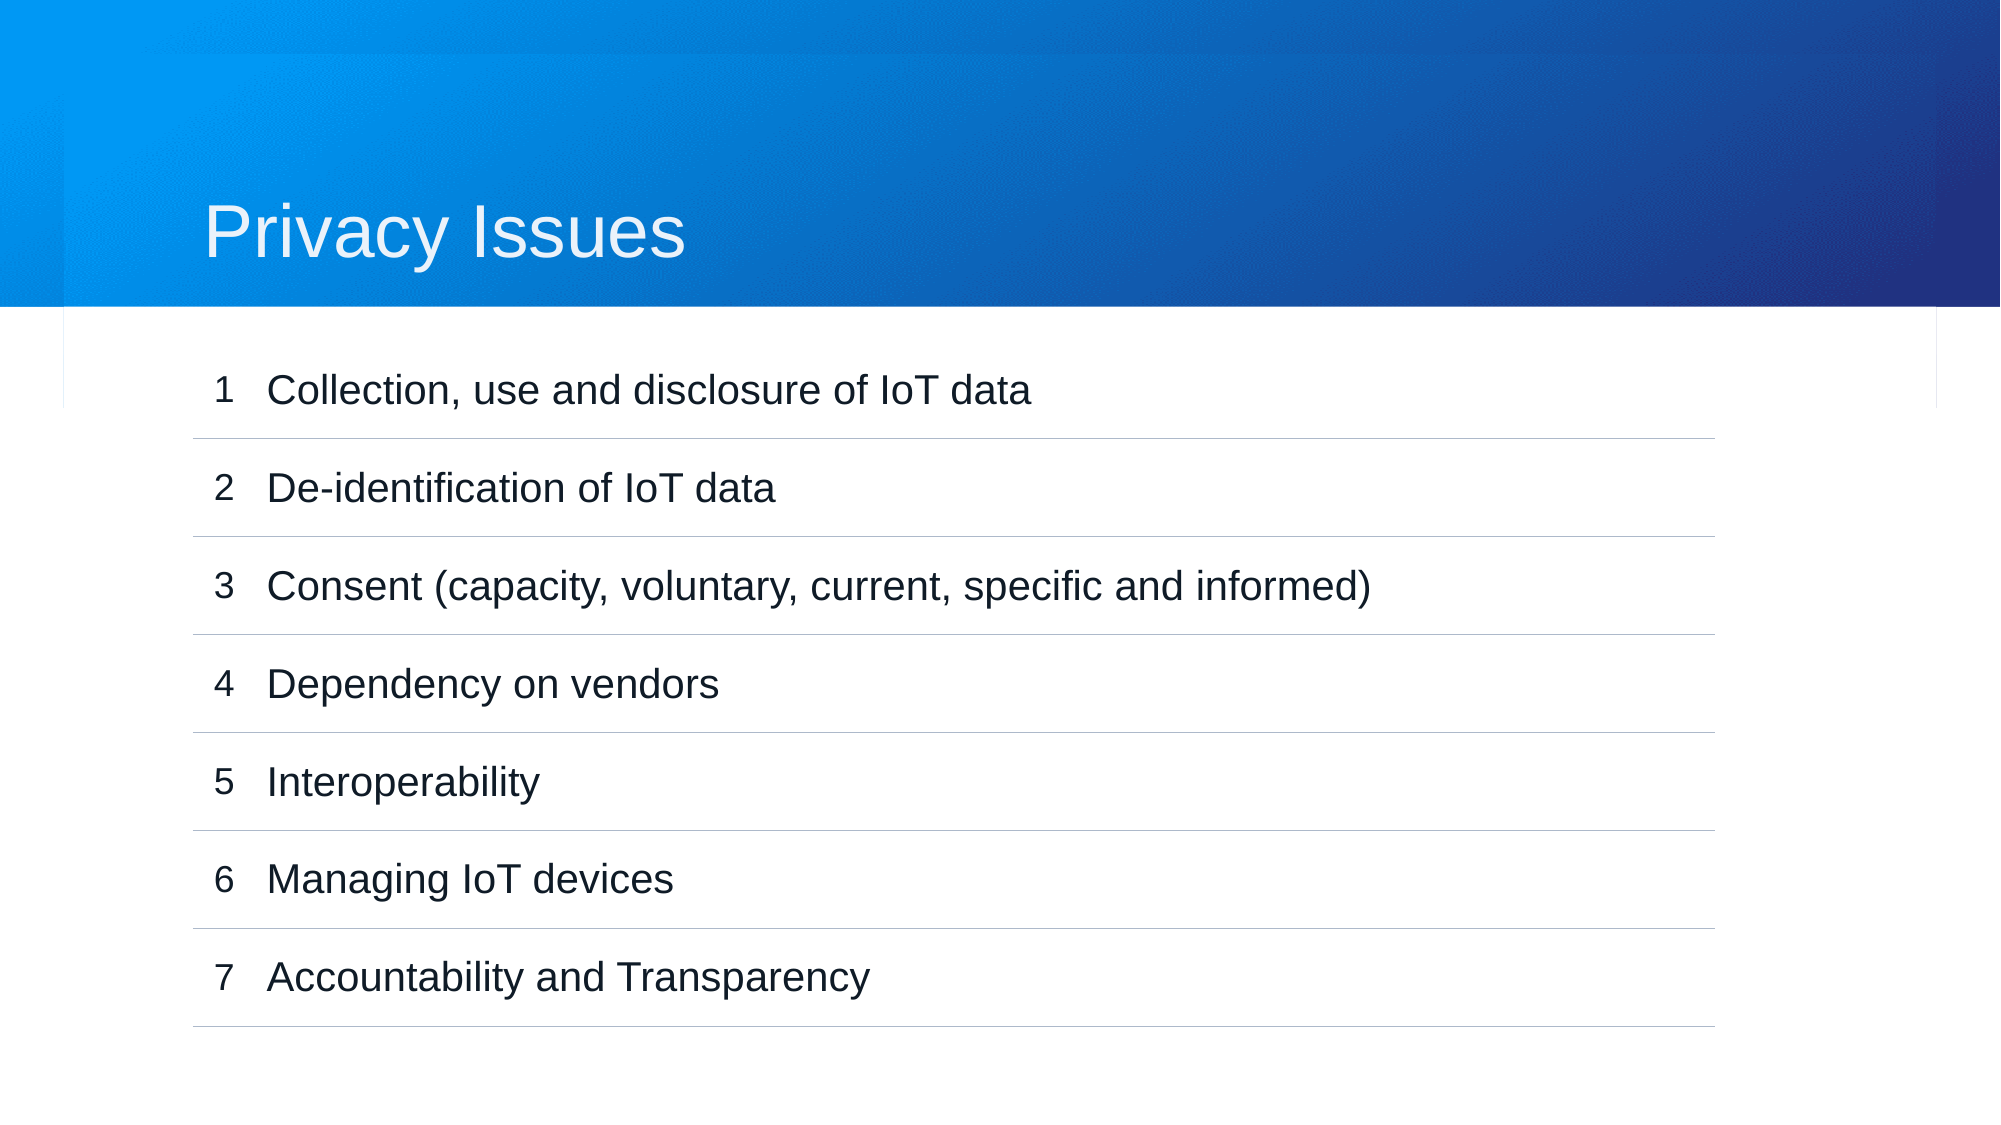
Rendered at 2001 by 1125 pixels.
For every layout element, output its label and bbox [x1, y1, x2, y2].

text_box [0, 0, 2000, 1125]
